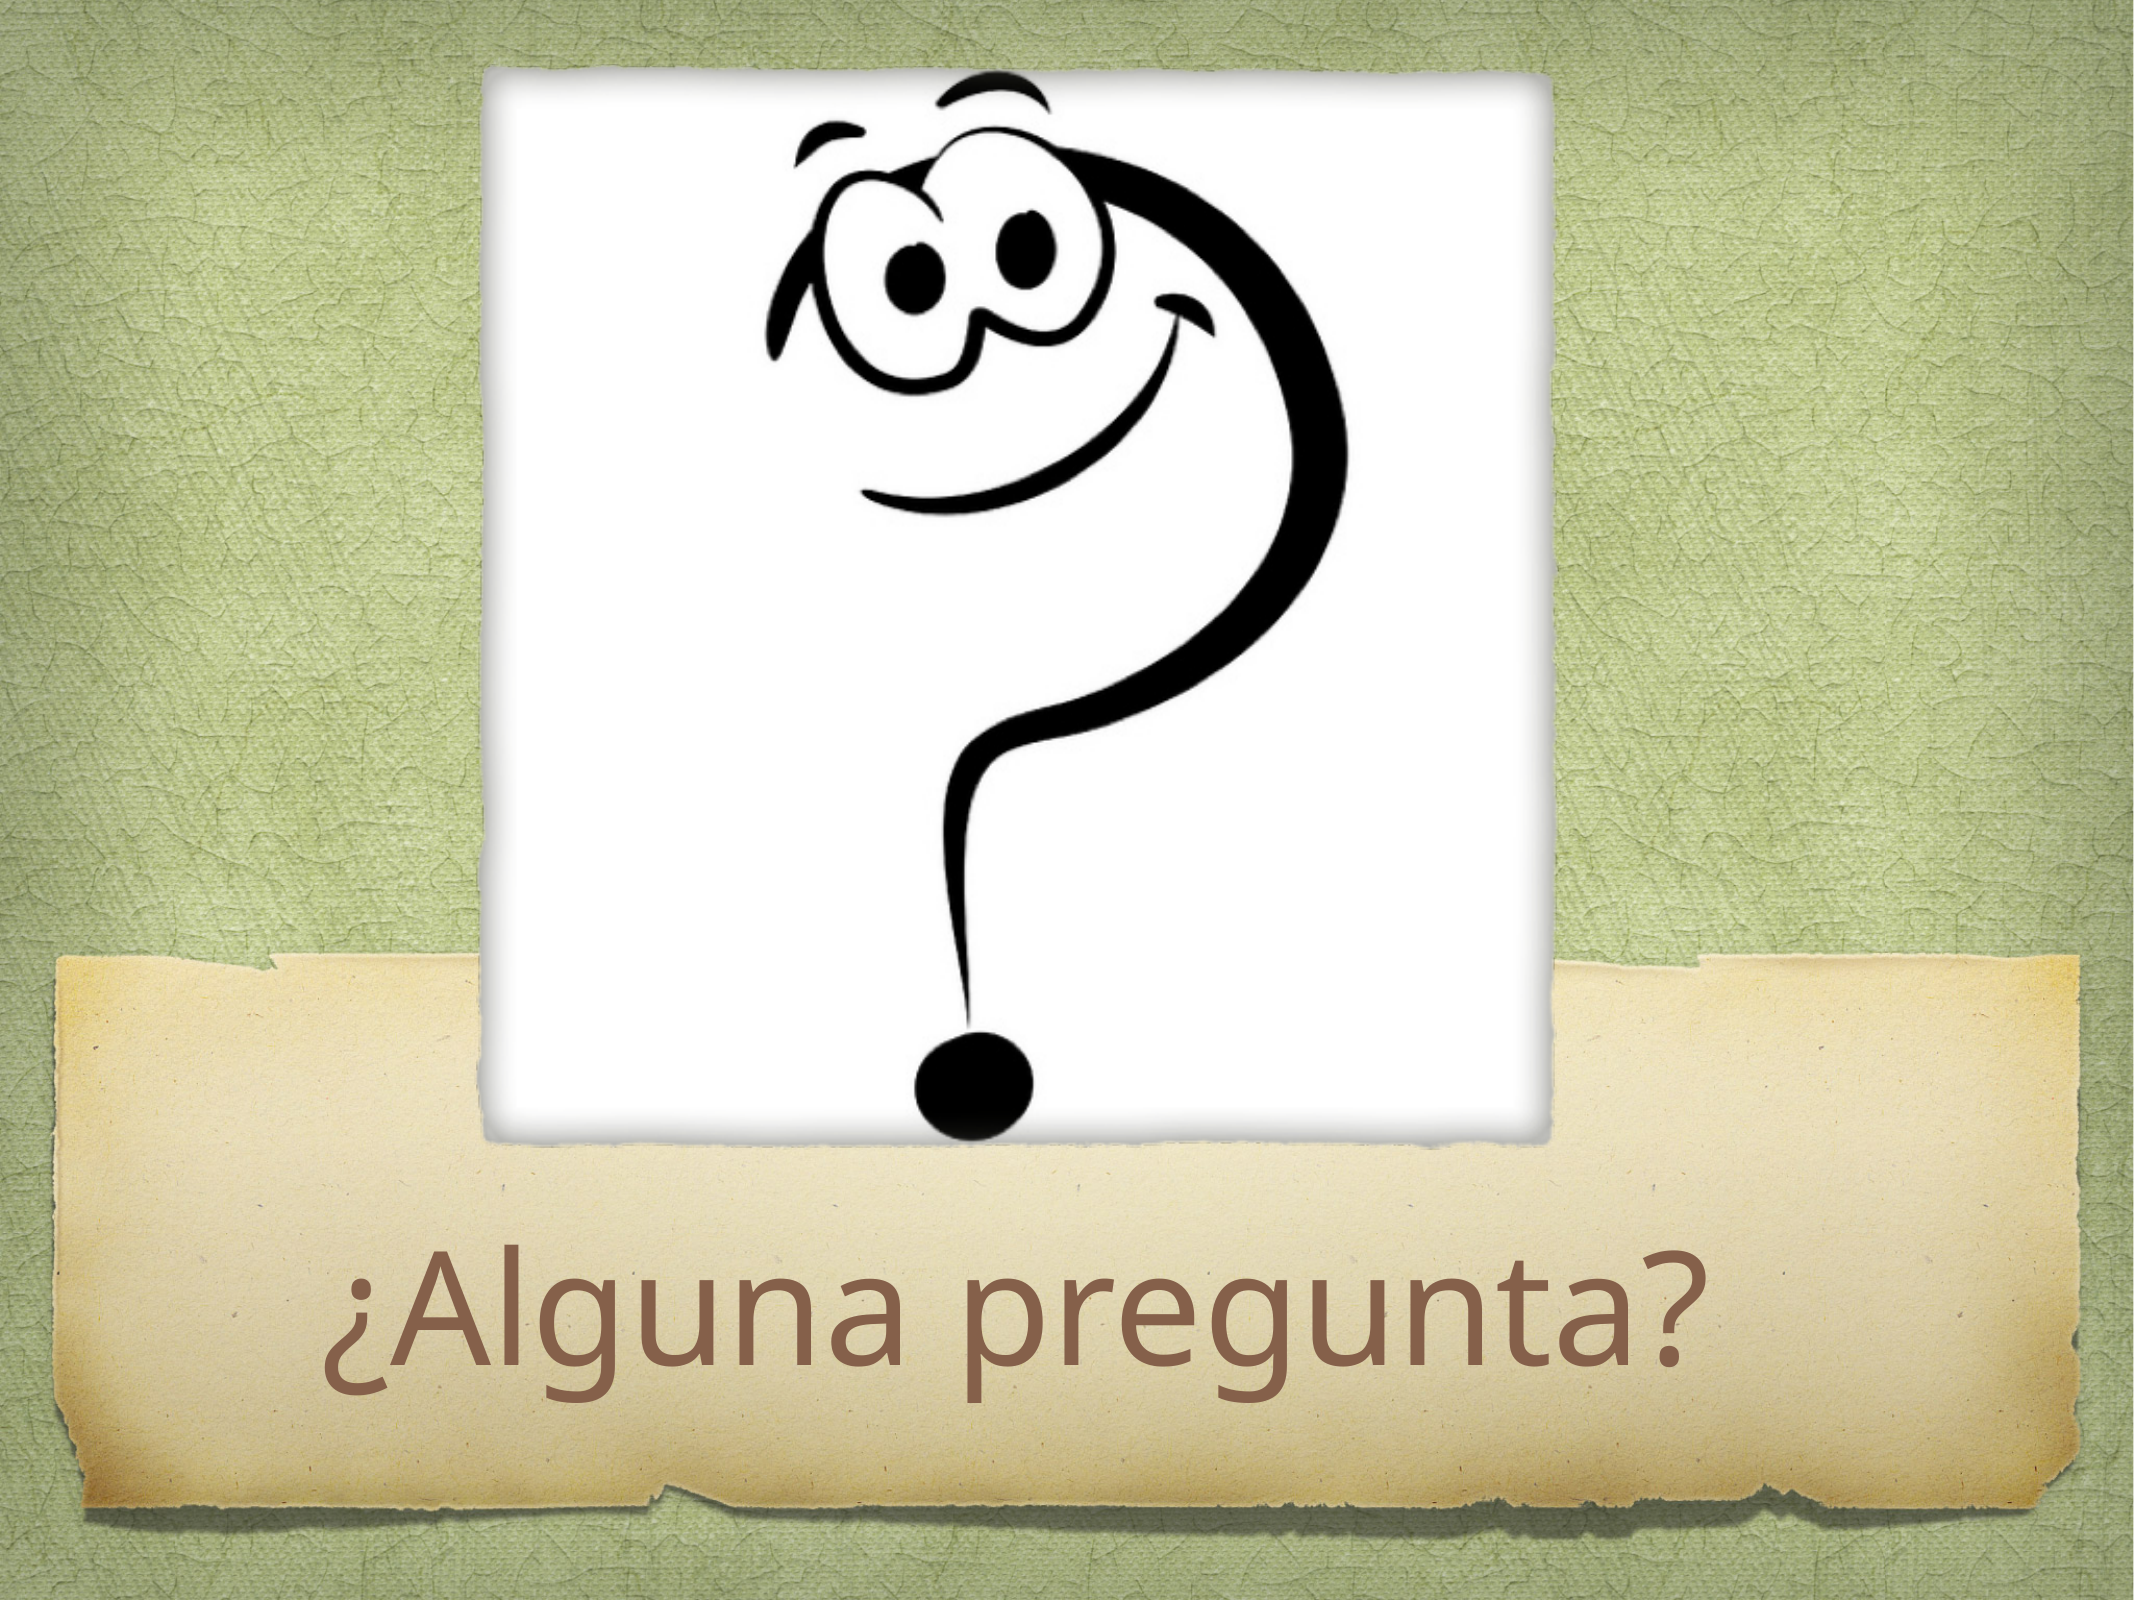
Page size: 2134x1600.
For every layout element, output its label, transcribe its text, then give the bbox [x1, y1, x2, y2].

picture [0, 0, 2134, 1600]
title ¿Alguna pregunta? [130, 1186, 1903, 1417]
